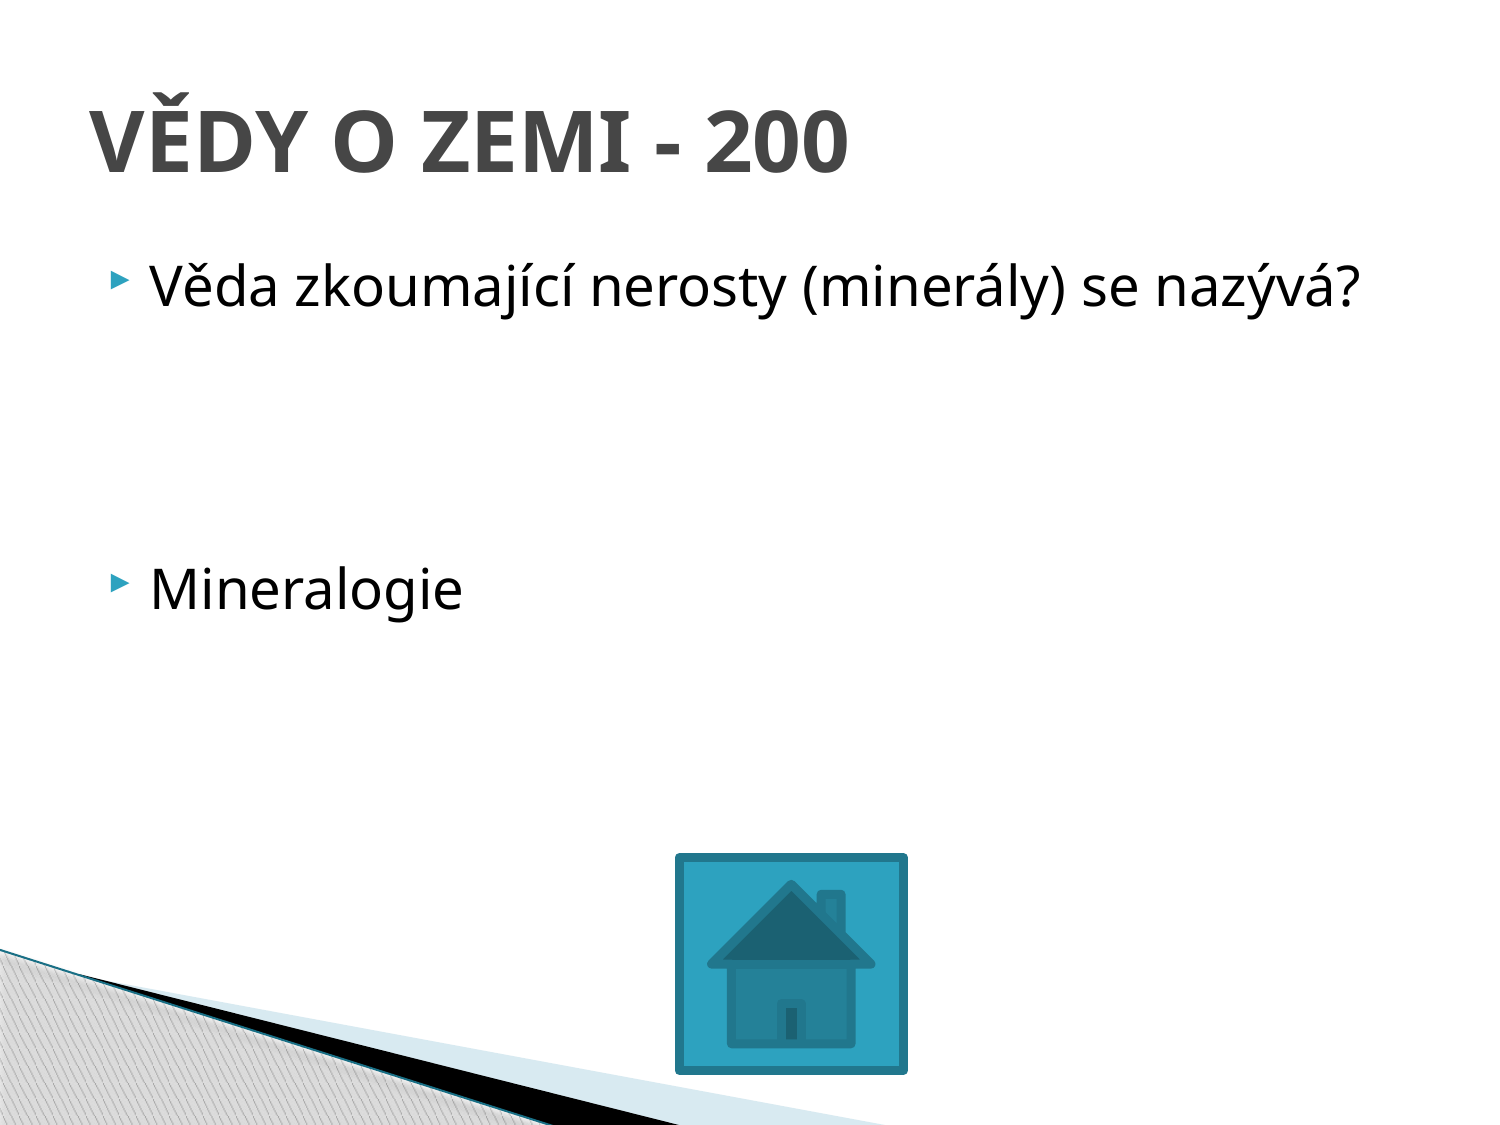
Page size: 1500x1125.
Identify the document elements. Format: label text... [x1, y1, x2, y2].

list Věda zkoumající nerosty (minerály) se nazývá? Mineralogie [75, 243, 1425, 986]
title VĚDY O ZEMI - 200 [75, 45, 1425, 233]
text_box [675, 853, 908, 1075]
